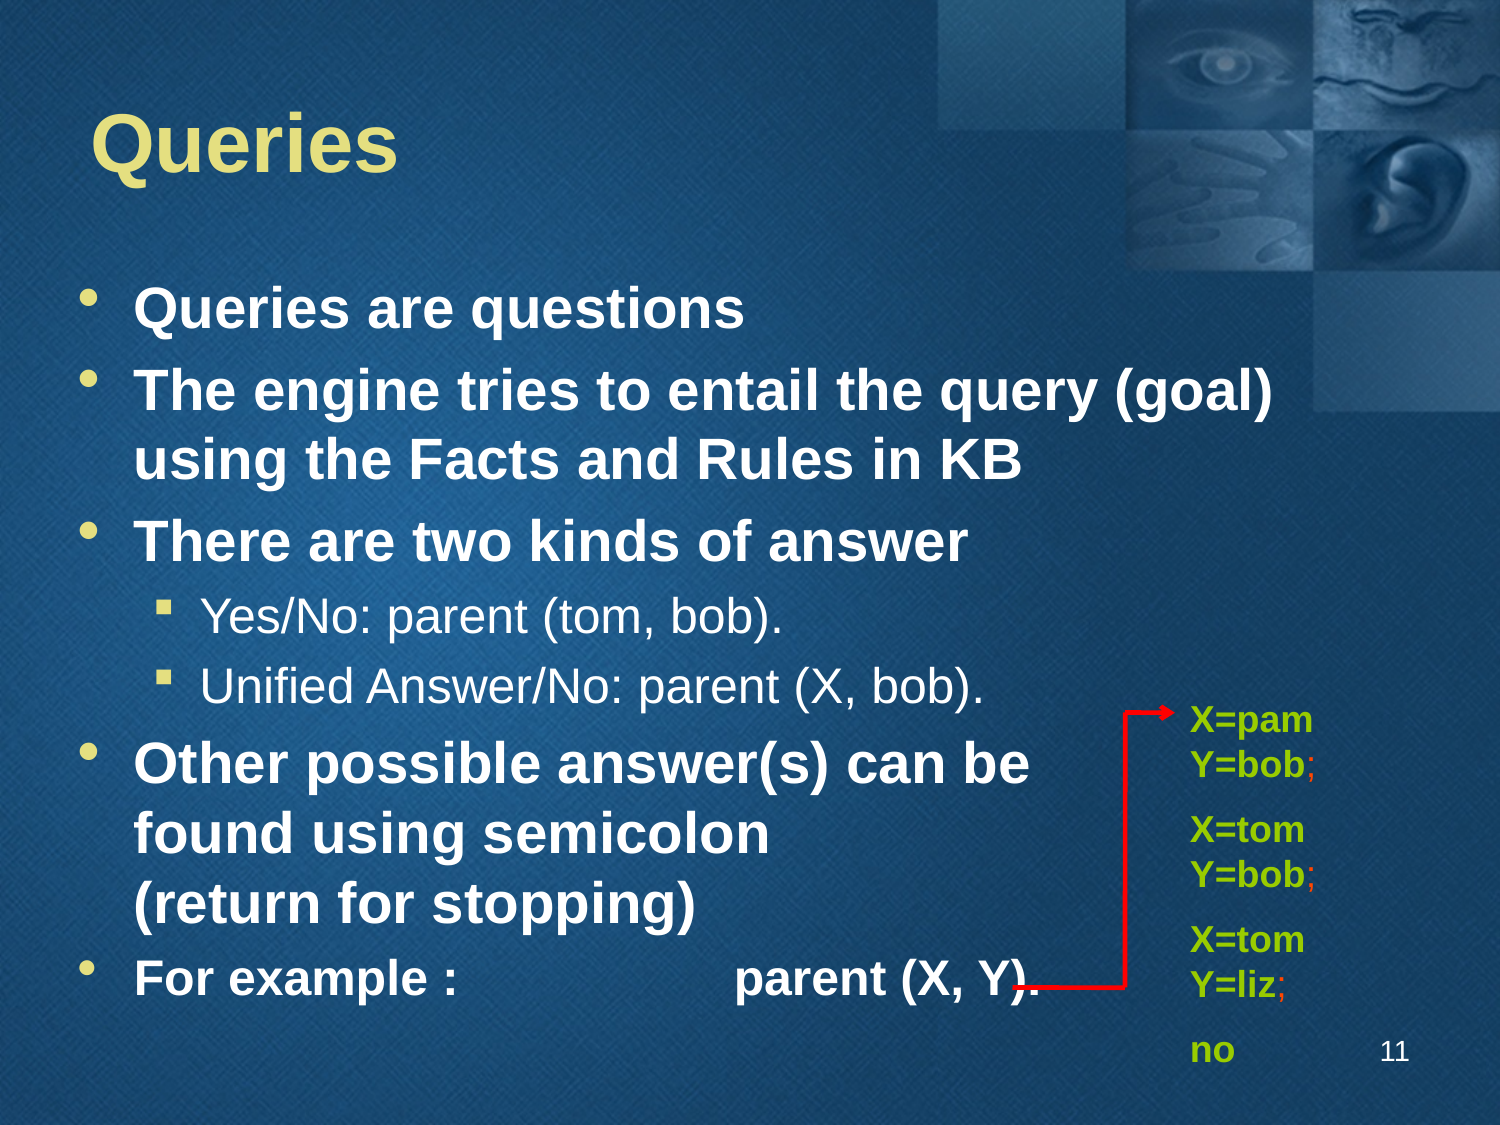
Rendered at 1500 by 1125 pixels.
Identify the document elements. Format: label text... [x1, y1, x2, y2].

title Queries [74, 44, 1426, 233]
picture [0, 0, 1500, 1125]
list Queries are questions The engine tries to entail the query (goal) using the Facts and Rules in KB There are two kinds of answer Yes/No: parent (tom, bob). Unified Answer/No: parent (X, bob). Other possible answer(s) can be found using semicolon (return for stopping) For example : parent (X, Y). [62, 262, 1413, 1063]
slide_number 11 [1074, 1024, 1426, 1103]
text_box X=pam Y=bob; X=tom Y=bob; X=tom Y=liz; no [1175, 687, 1353, 1078]
